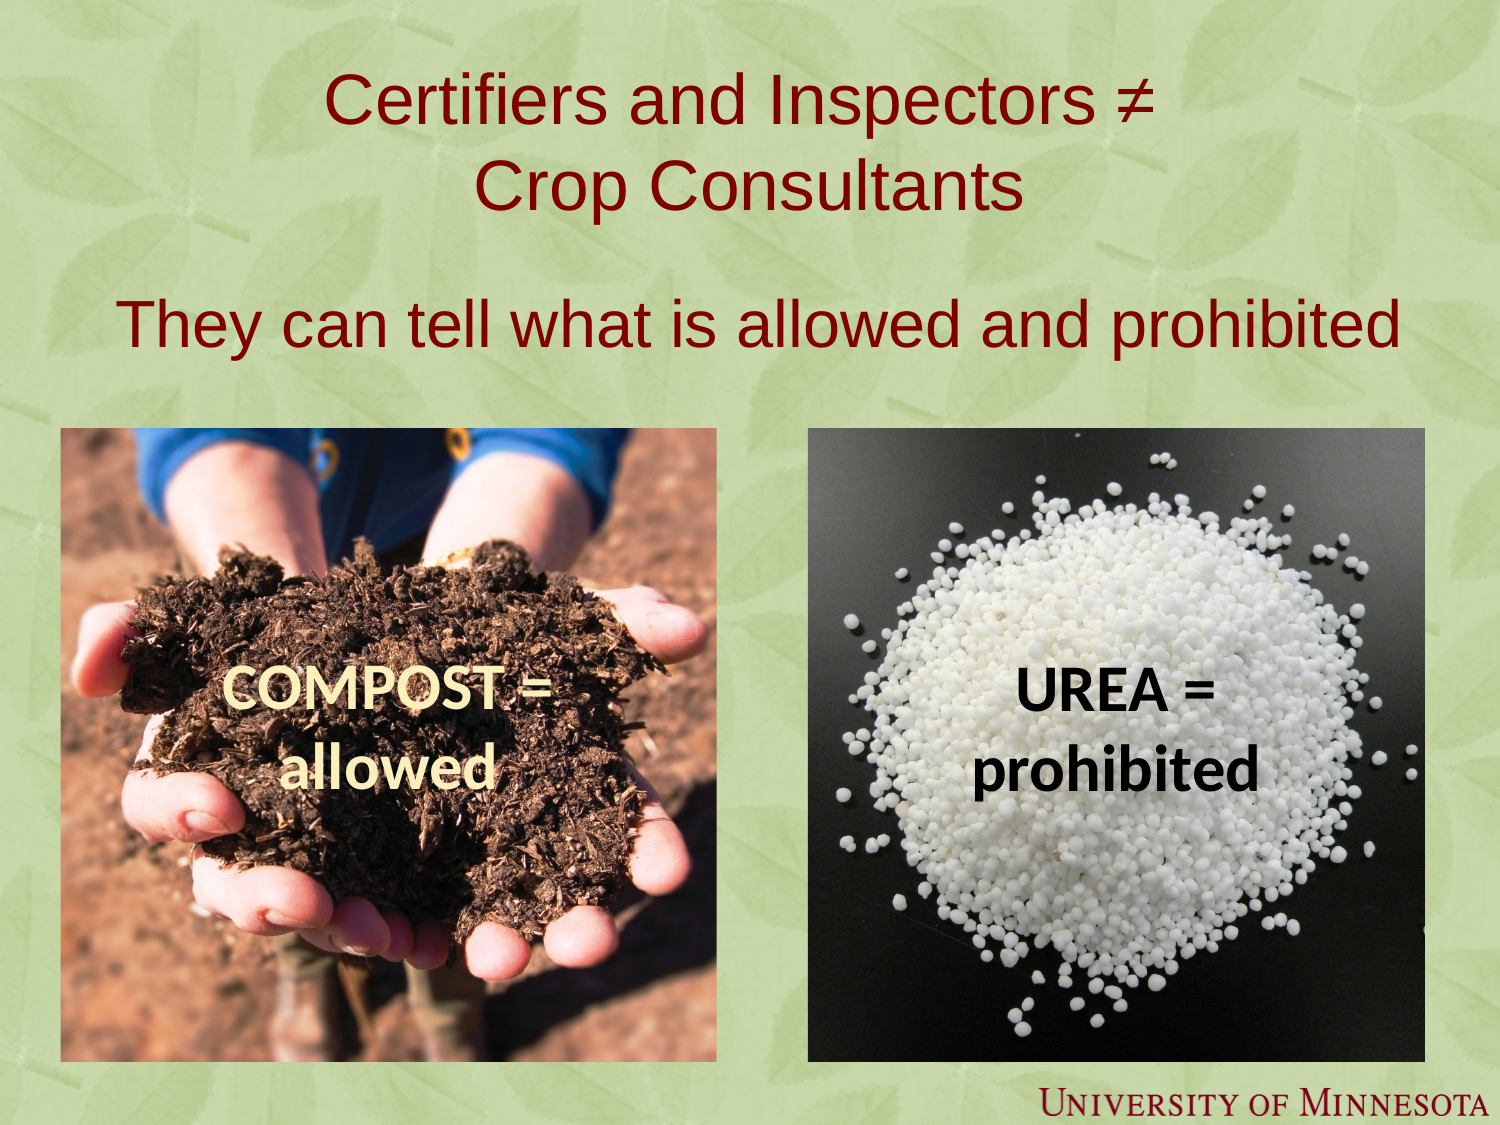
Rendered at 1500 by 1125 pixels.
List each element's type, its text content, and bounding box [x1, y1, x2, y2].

picture [0, 0, 1500, 1125]
title Certifiers and Inspectors ≠ Crop Consultants [75, 45, 1425, 233]
list They can tell what is allowed and prohibited [84, 273, 1435, 440]
